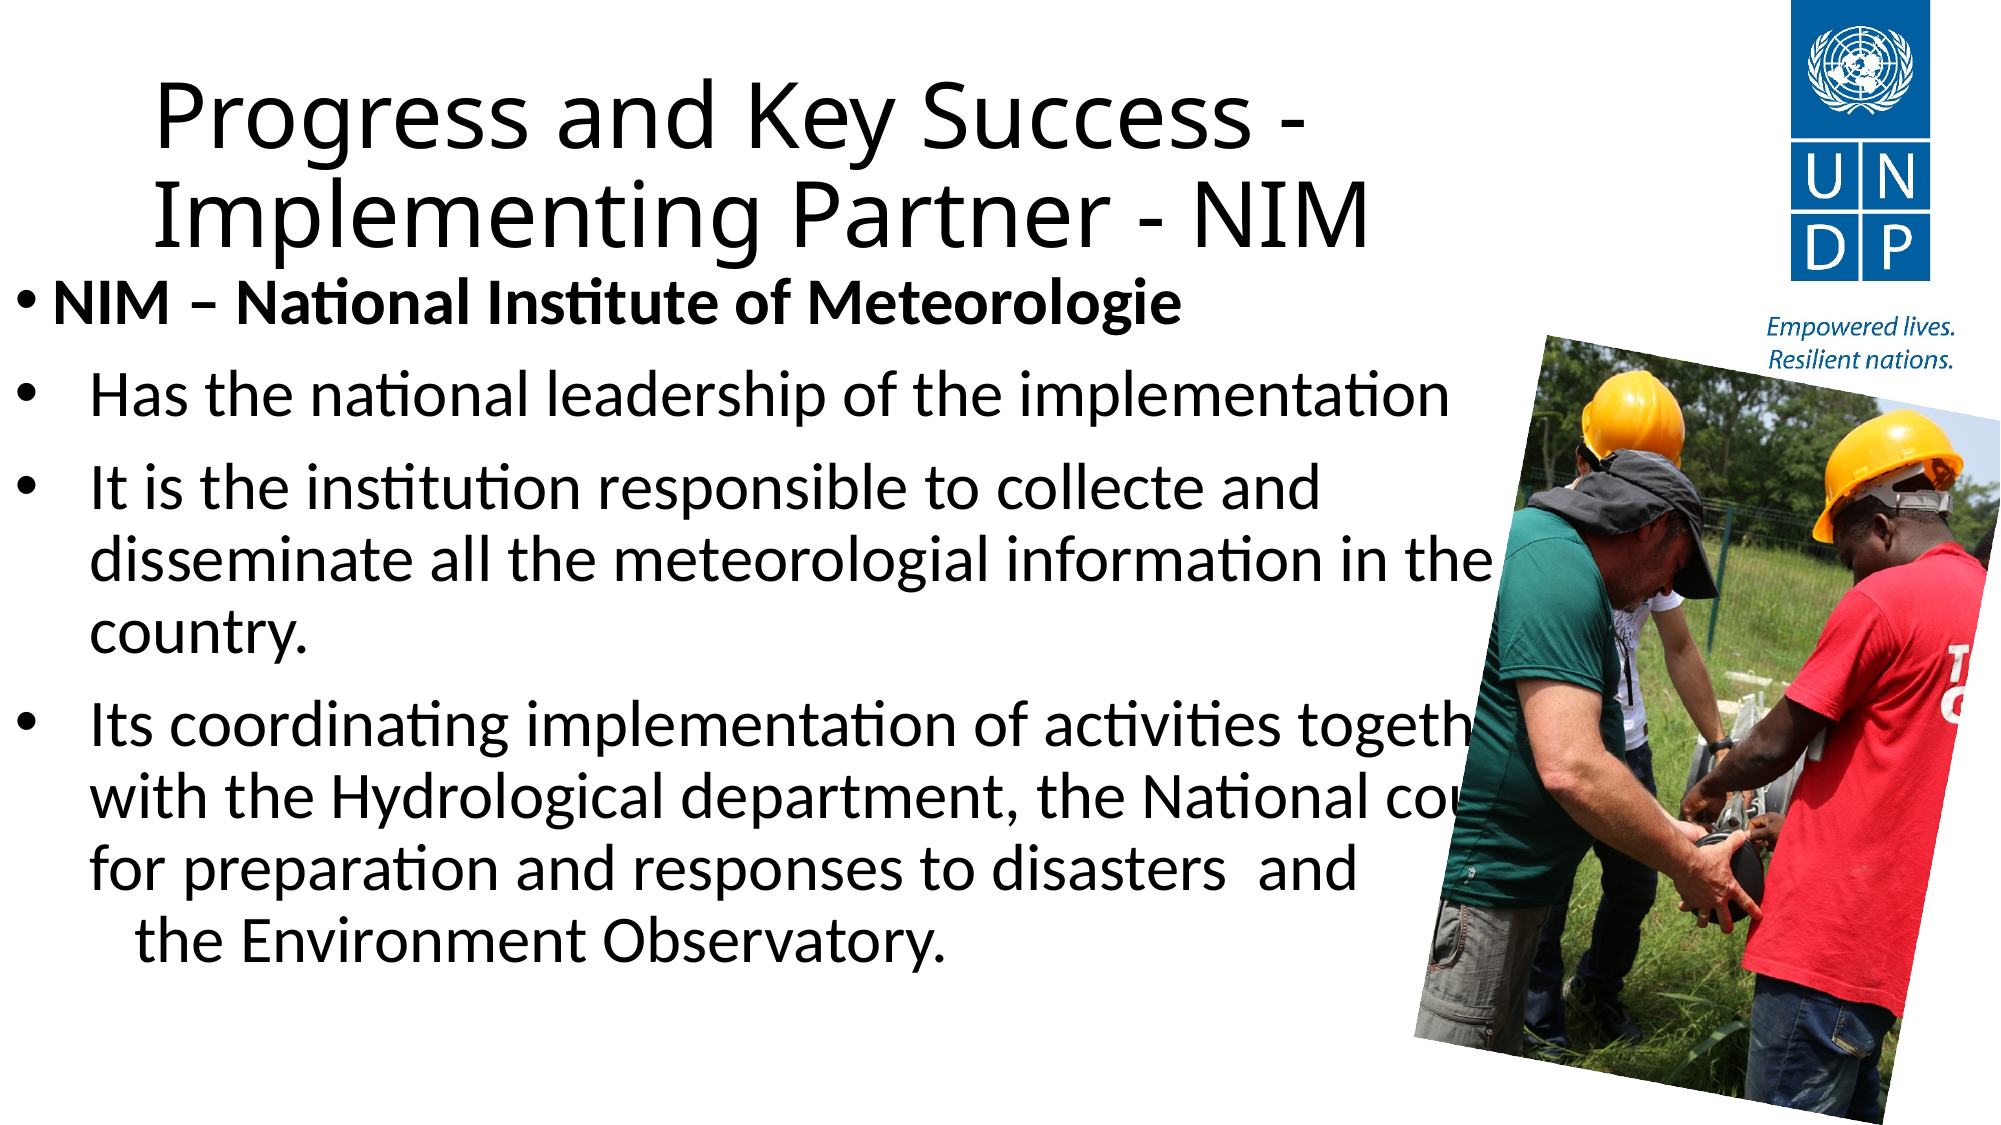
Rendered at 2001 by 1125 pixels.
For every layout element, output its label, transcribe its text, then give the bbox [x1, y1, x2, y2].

text_box NIM – National Institute of Meteorologie Has the national leadership of the implementation It is the institution responsible to collecte and disseminate all the meteorologial information in the country. Its coordinating implementation of activities together with the Hydrological department, the National council for preparation and responses to disasters and the Environment Observatory. [0, 259, 1652, 1125]
picture [1415, 0, 2000, 1124]
title Progress and Key Success - Implementing Partner - NIM [137, 59, 1863, 278]
